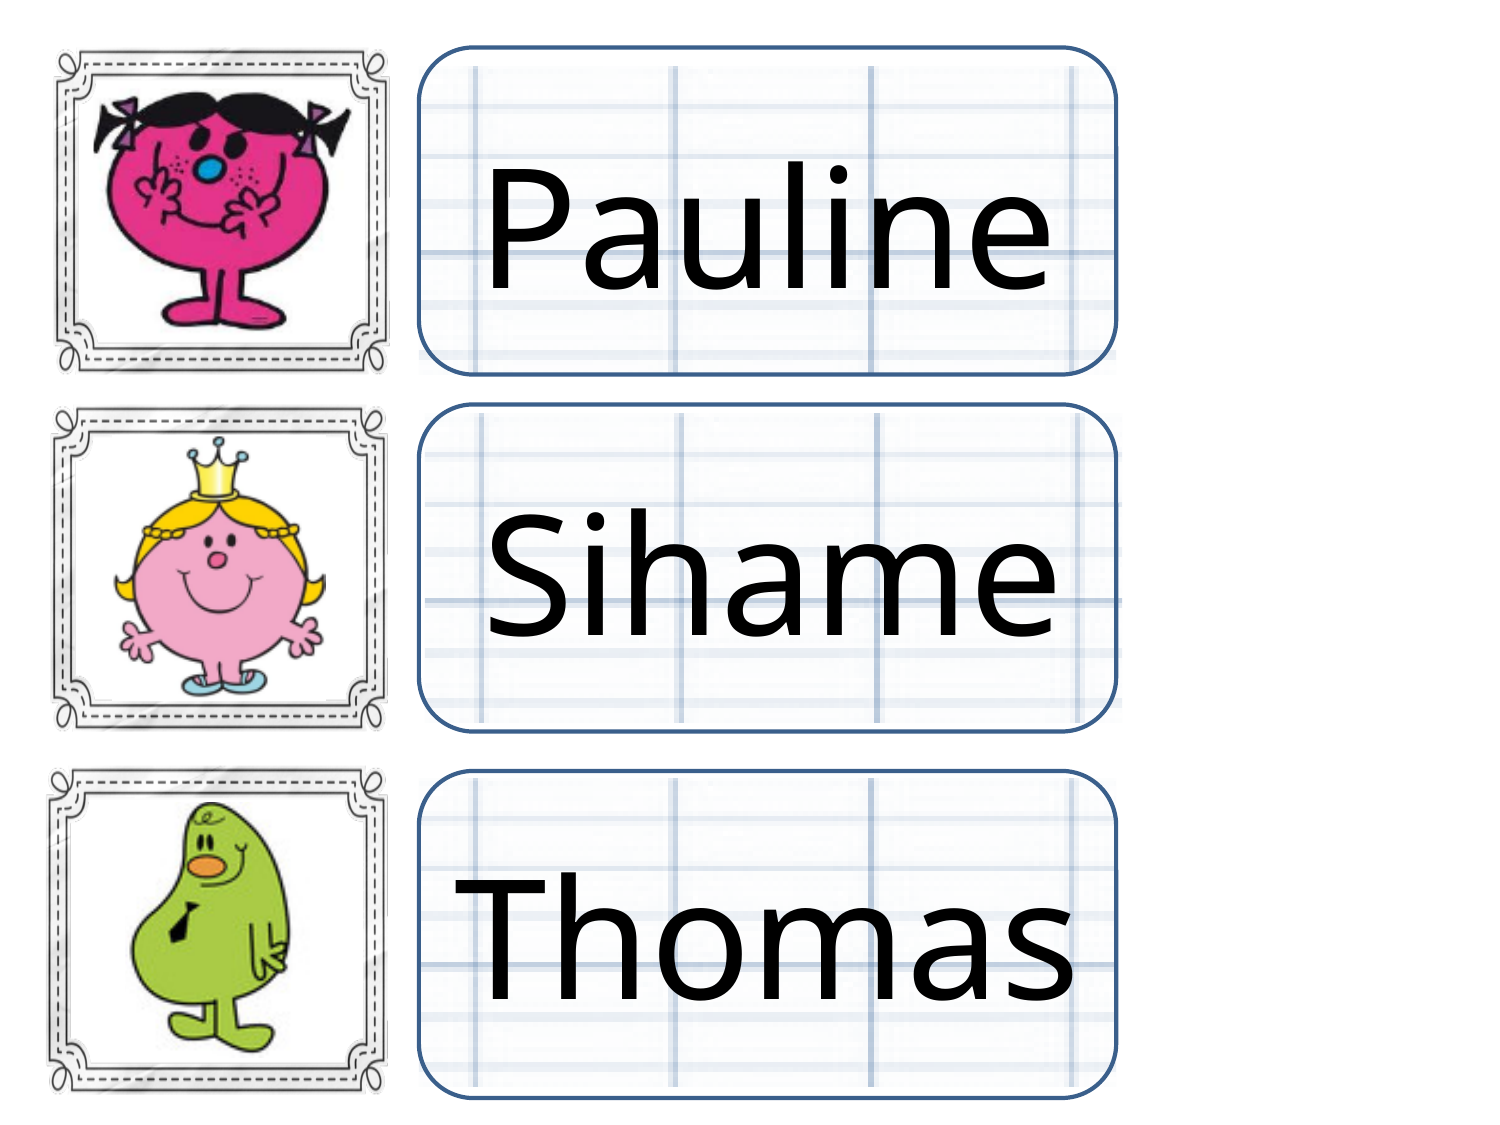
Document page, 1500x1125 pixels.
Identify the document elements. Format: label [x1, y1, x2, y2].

text_box [452, 1096, 1083, 1101]
text_box [431, 45, 1104, 64]
picture [424, 413, 1123, 723]
picture [46, 758, 388, 1102]
picture [51, 399, 388, 737]
picture [54, 42, 390, 380]
picture [418, 66, 1117, 375]
text_box [441, 402, 1094, 412]
picture [418, 777, 1117, 1087]
text_box [445, 768, 1090, 776]
